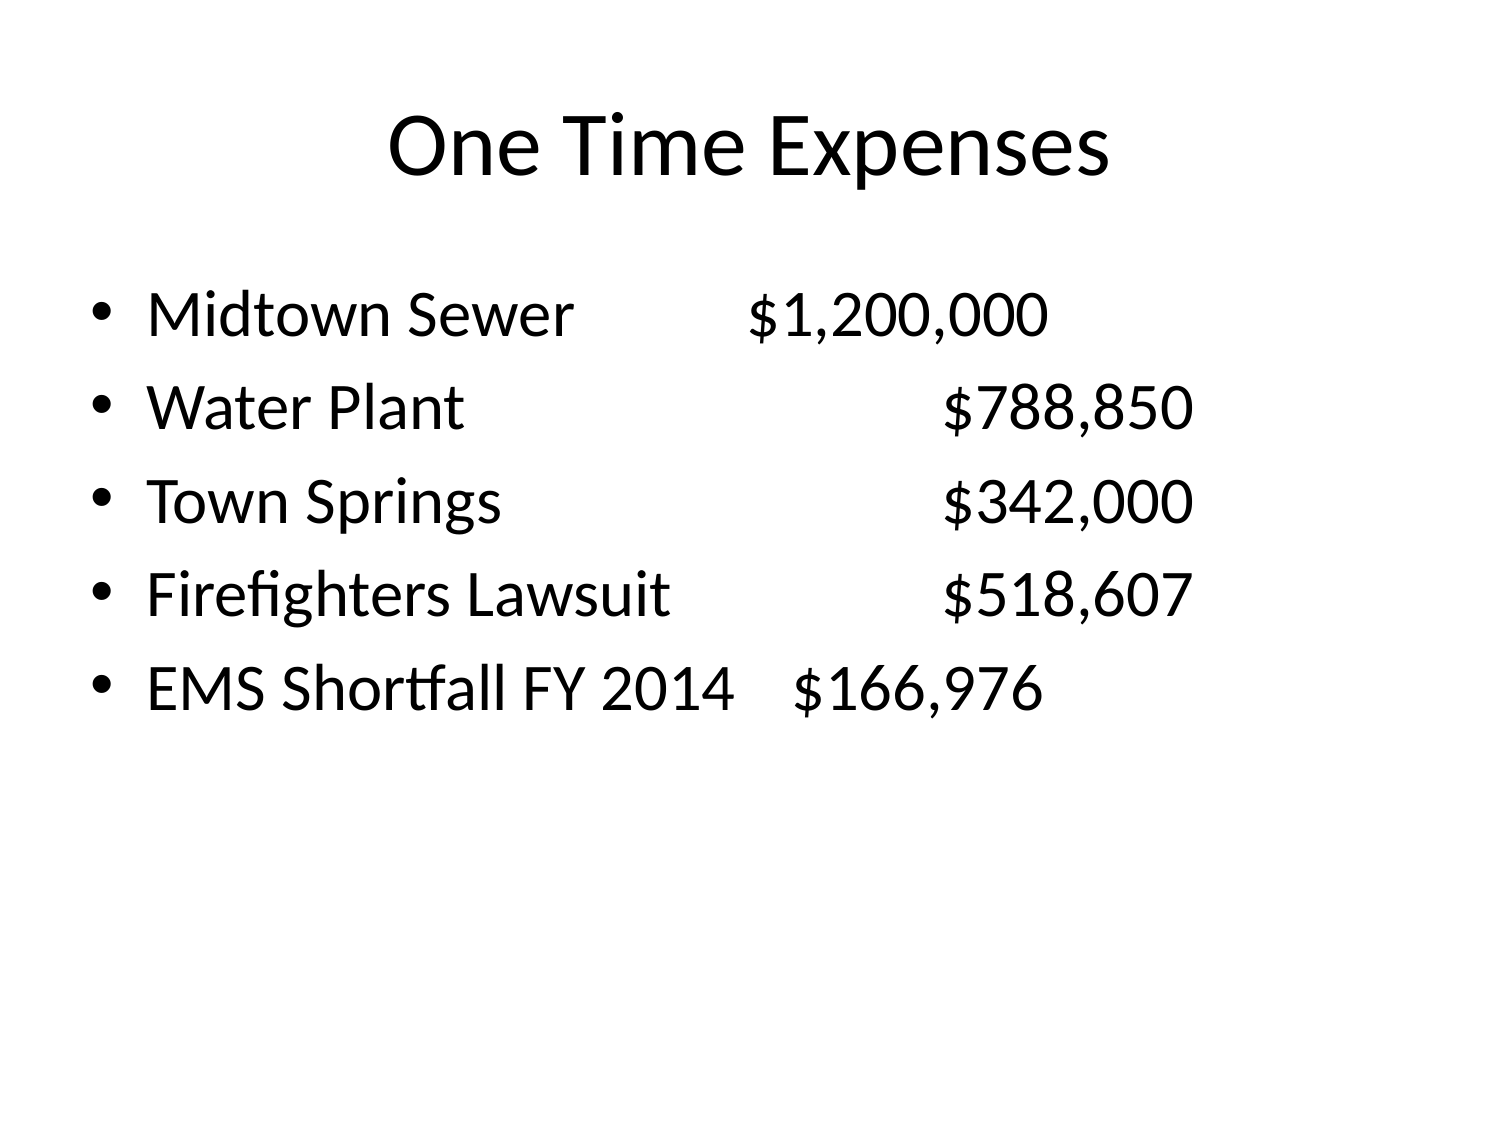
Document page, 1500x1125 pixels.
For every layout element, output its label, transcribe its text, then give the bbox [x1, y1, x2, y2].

list Midtown Sewer $1,200,000 Water Plant $788,850 Town Springs $342,000 Firefighters Lawsuit $518,607 EMS Shortfall FY 2014 $166,976 [75, 262, 1425, 1005]
title One Time Expenses [75, 45, 1425, 233]
